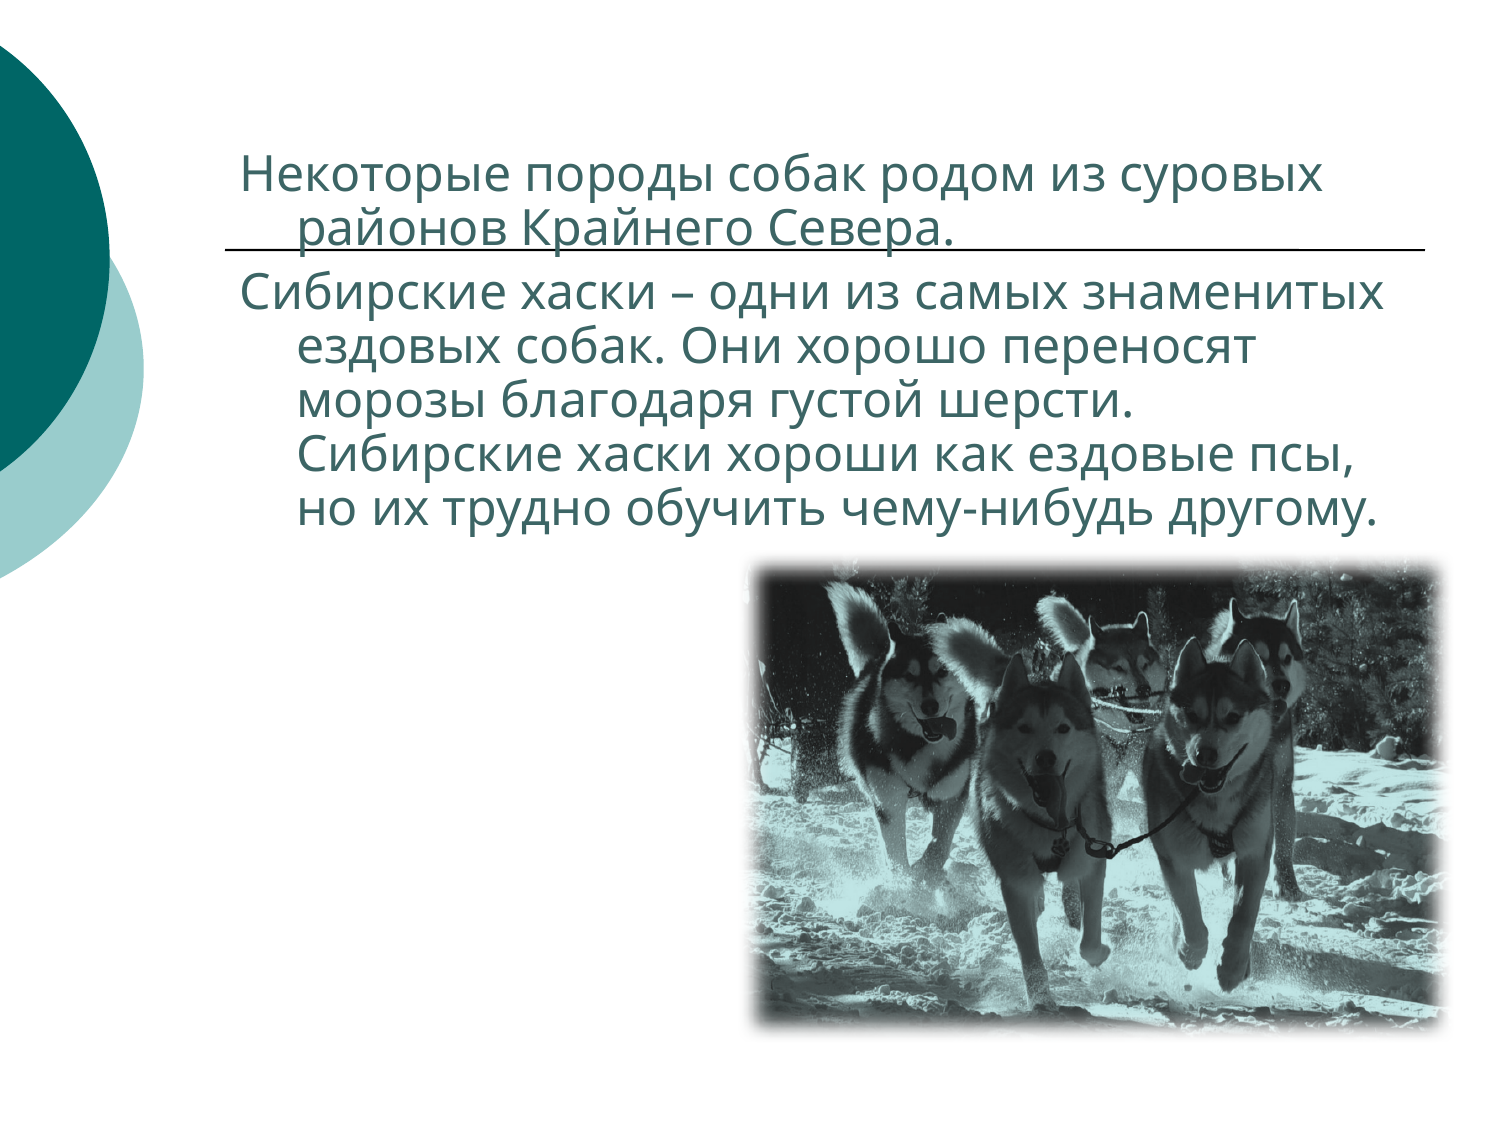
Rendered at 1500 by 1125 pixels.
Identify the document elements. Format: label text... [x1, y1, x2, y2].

list Некоторые породы собак родом из суровых районов Крайнего Севера. Сибирские хаски – одни из самых знаменитых ездовых собак. Они хорошо переносят морозы благодаря густой шерсти. Сибирские хаски хороши как ездовые псы, но их трудно обучить чему-нибудь другому. [224, 140, 1425, 625]
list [738, 550, 1454, 1043]
